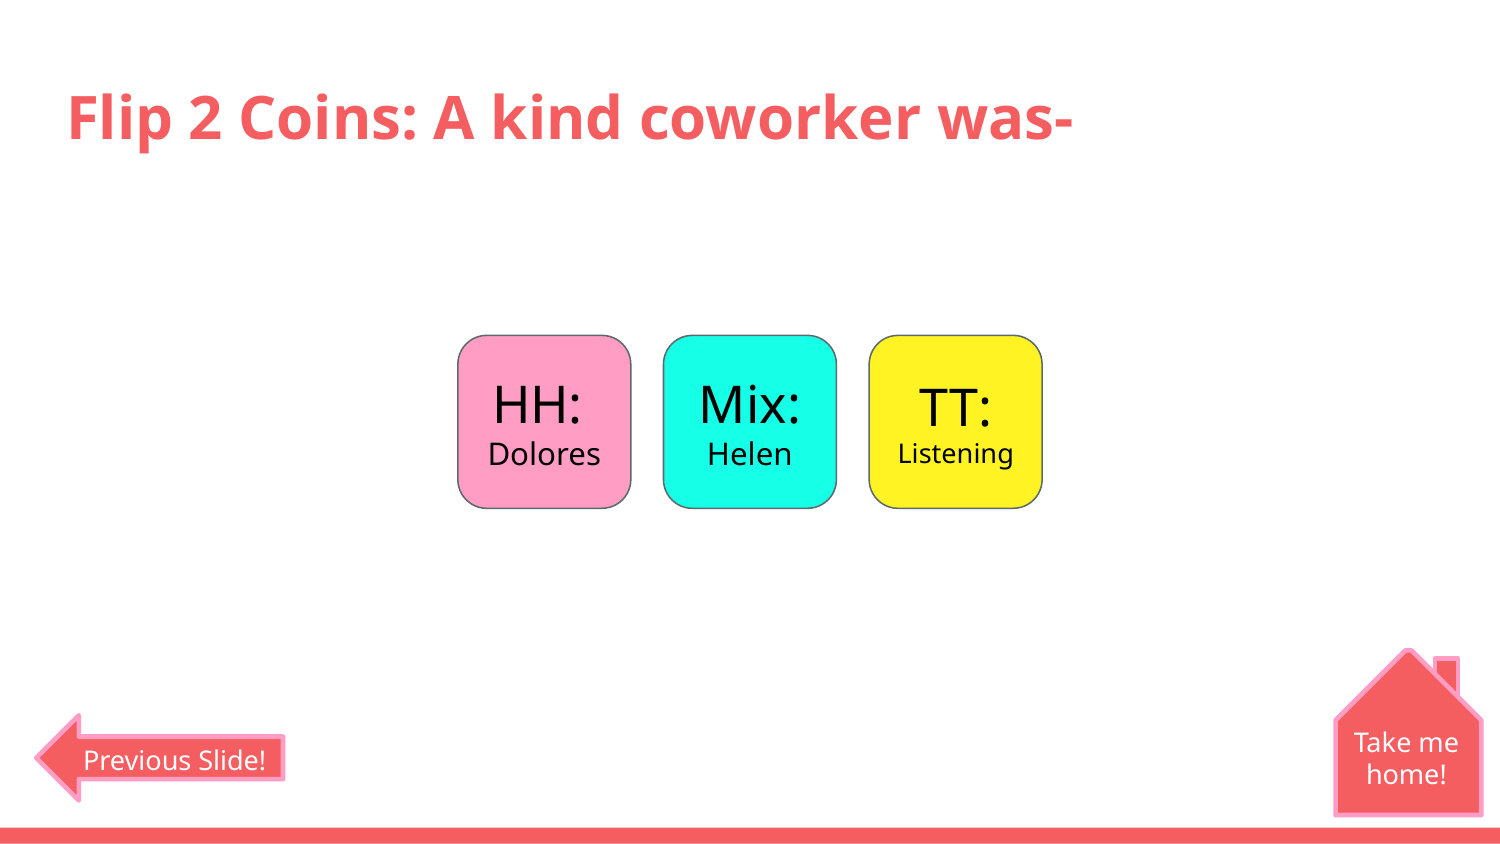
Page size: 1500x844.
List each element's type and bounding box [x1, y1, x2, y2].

text_box [663, 335, 837, 509]
text_box [869, 335, 1043, 509]
text_box [1333, 650, 1482, 816]
title [51, 64, 1449, 167]
text_box [36, 715, 298, 801]
text_box [457, 335, 631, 509]
